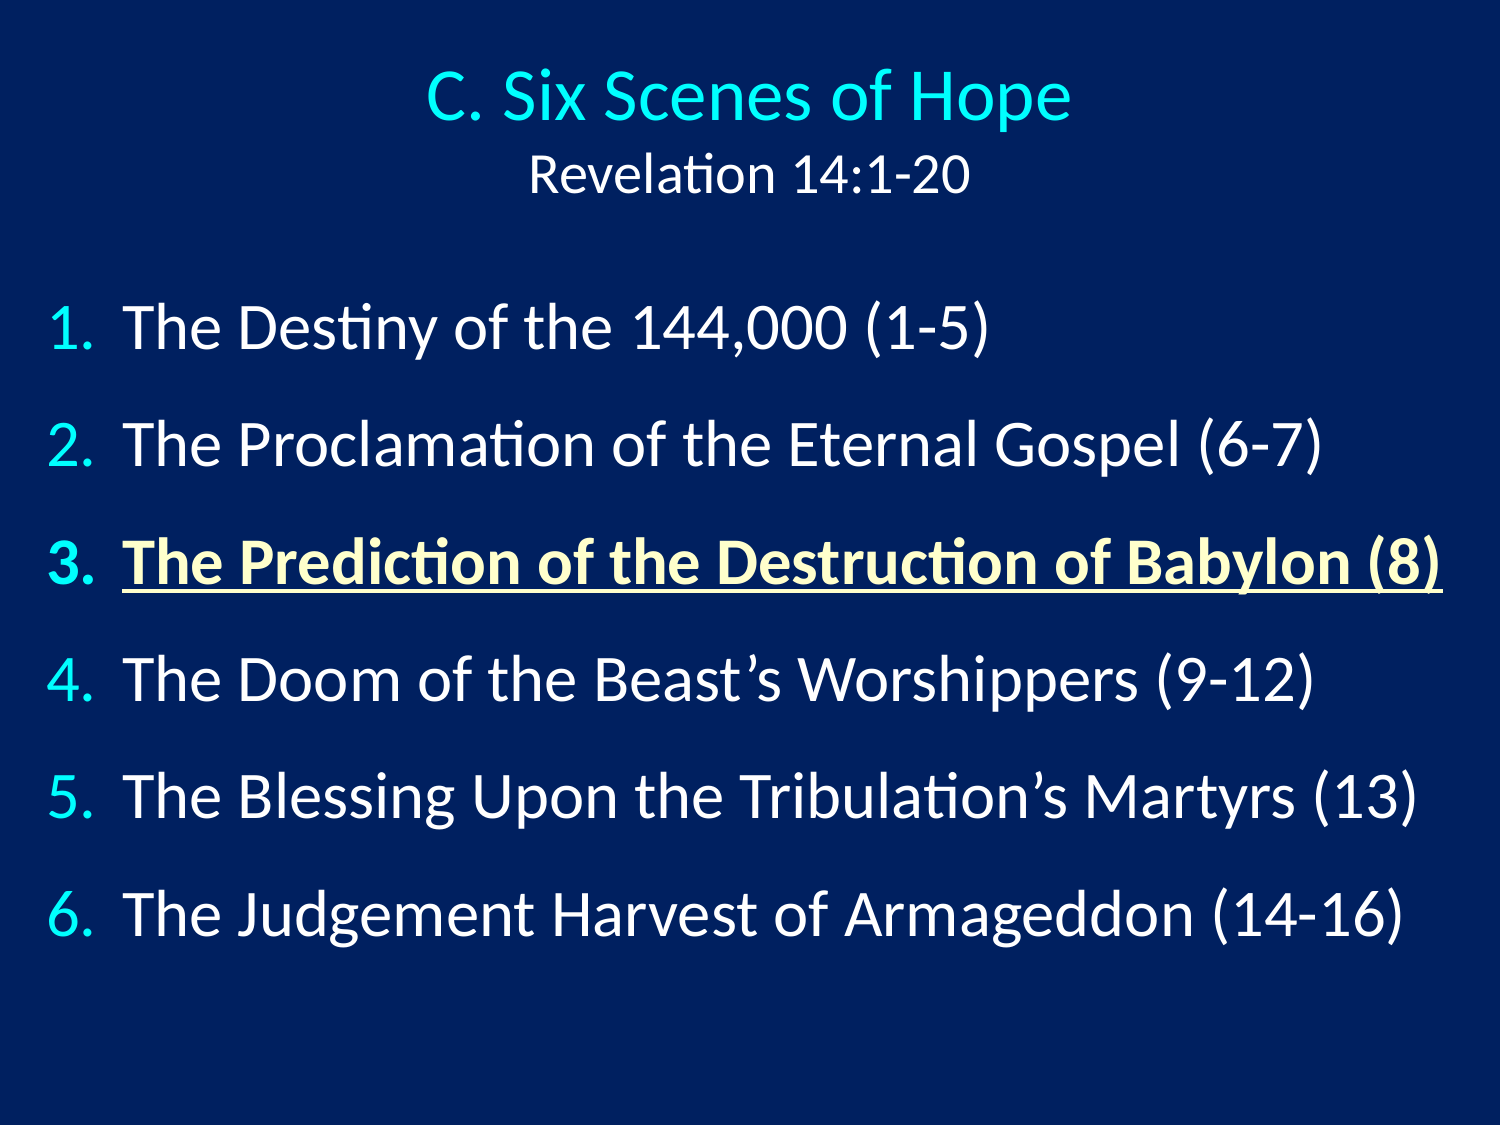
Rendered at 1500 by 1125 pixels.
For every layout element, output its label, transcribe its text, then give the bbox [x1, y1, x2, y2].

title C. Six Scenes of Hope Revelation 14:1-20 [278, 37, 1222, 218]
list The Destiny of the 144,000 (1-5) The Proclamation of the Eternal Gospel (6-7) The Prediction of the Destruction of Babylon (8) The Doom of the Beast’s Worshippers (9-12) The Blessing Upon the Tribulation’s Martyrs (13) The Judgement Harvest of Armageddon (14-16) [30, 274, 1469, 1076]
